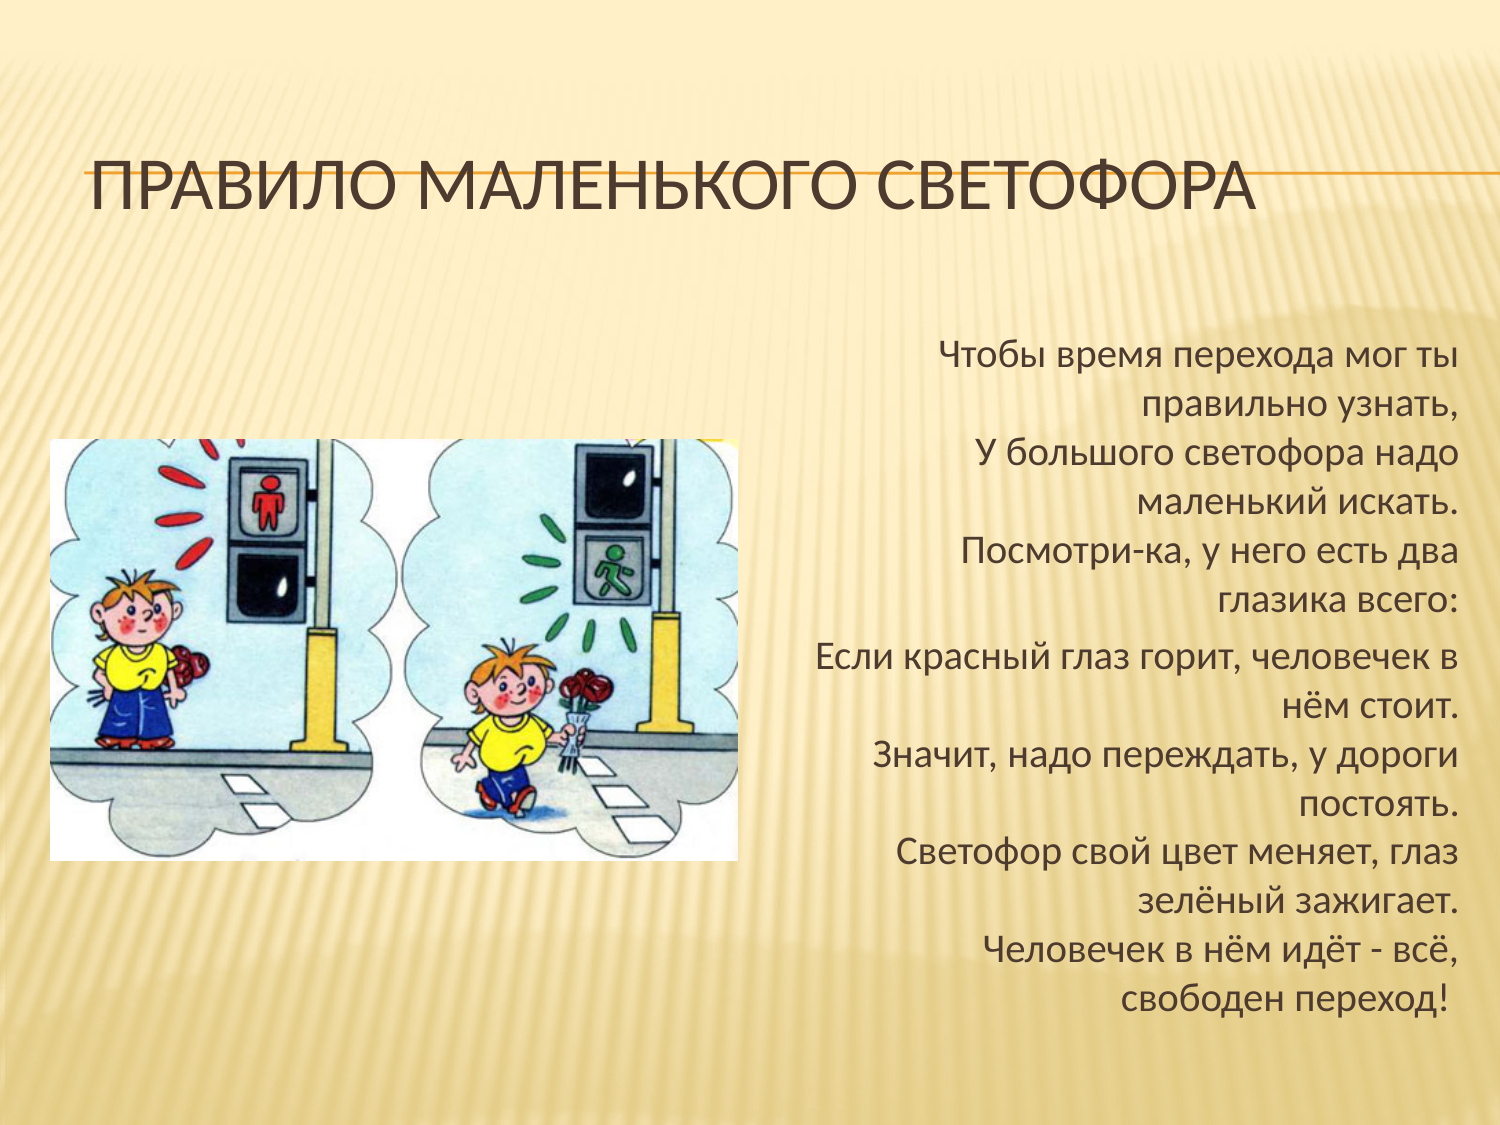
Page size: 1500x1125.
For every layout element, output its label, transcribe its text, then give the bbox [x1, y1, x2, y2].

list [49, 439, 738, 861]
title Правило маленького светофора [75, 45, 1425, 315]
list Чтобы время перехода мог ты правильно узнать, У большого светофора надо маленький искать. Посмотри-ка, у него есть два глазика всего: Если красный глаз горит, человечек в нём стоит. Значит, надо переждать, у дороги постоять. Светофор свой цвет меняет, глаз зелёный зажигает. Человечек в нём идёт - всё, свободен переход! [762, 262, 1476, 1038]
